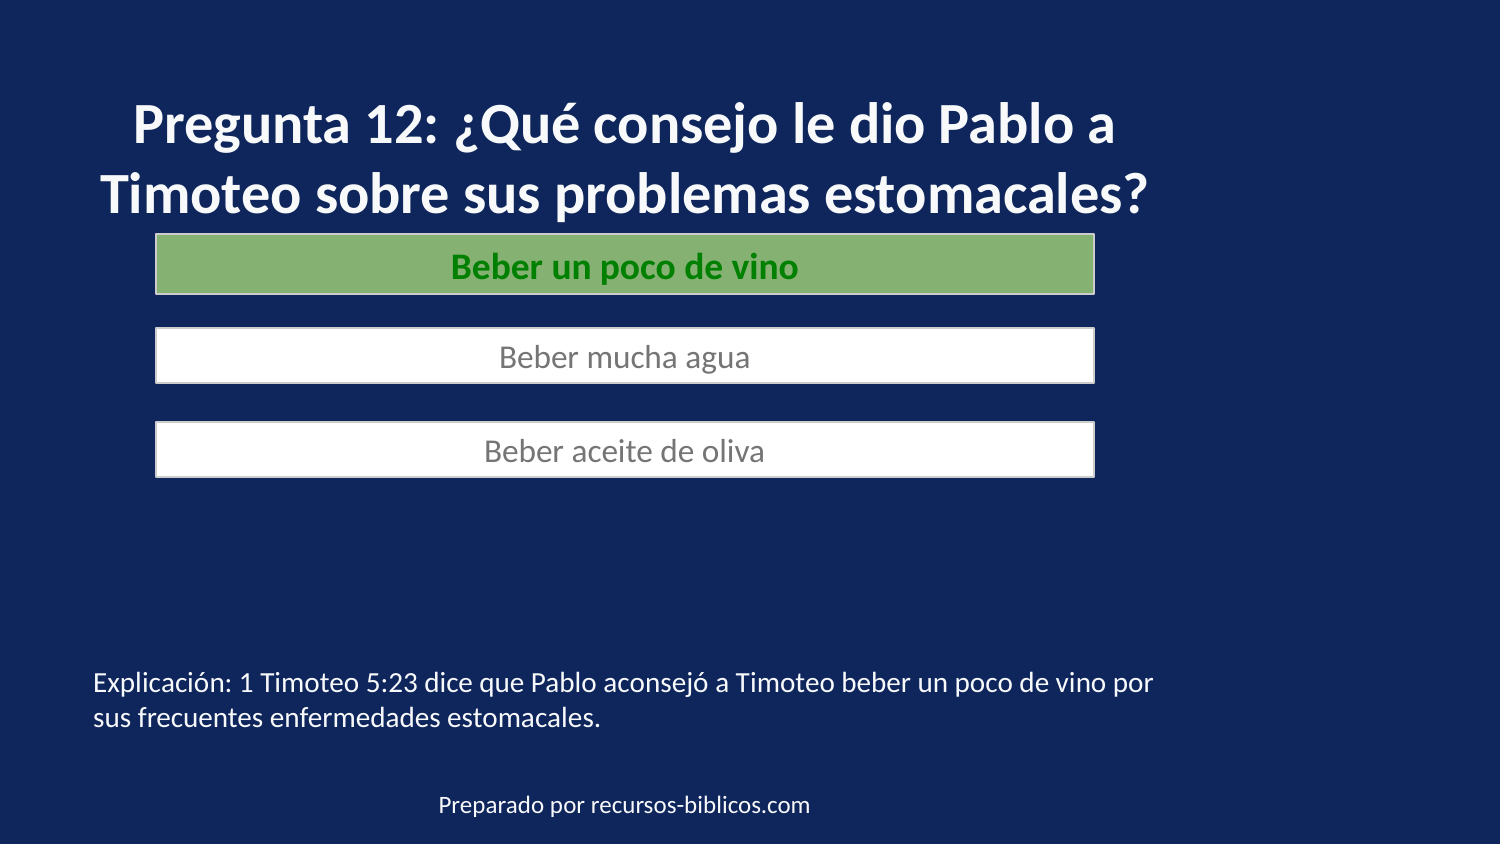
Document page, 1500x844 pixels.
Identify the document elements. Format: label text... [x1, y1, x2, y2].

text_box Preparado por recursos-biblicos.com [78, 781, 1172, 827]
text_box Beber mucha agua [156, 328, 1094, 383]
text_box Pregunta 12: ¿Qué consejo le dio Pablo a Timoteo sobre sus problemas estomacales? [78, 78, 1172, 233]
text_box Explicación: 1 Timoteo 5:23 dice que Pablo aconsejó a Timoteo beber un poco de vino por sus frecuentes enfermedades estomacales. [78, 656, 1172, 742]
text_box Beber un poco de vino [156, 234, 1094, 295]
text_box Beber aceite de oliva [156, 421, 1094, 477]
